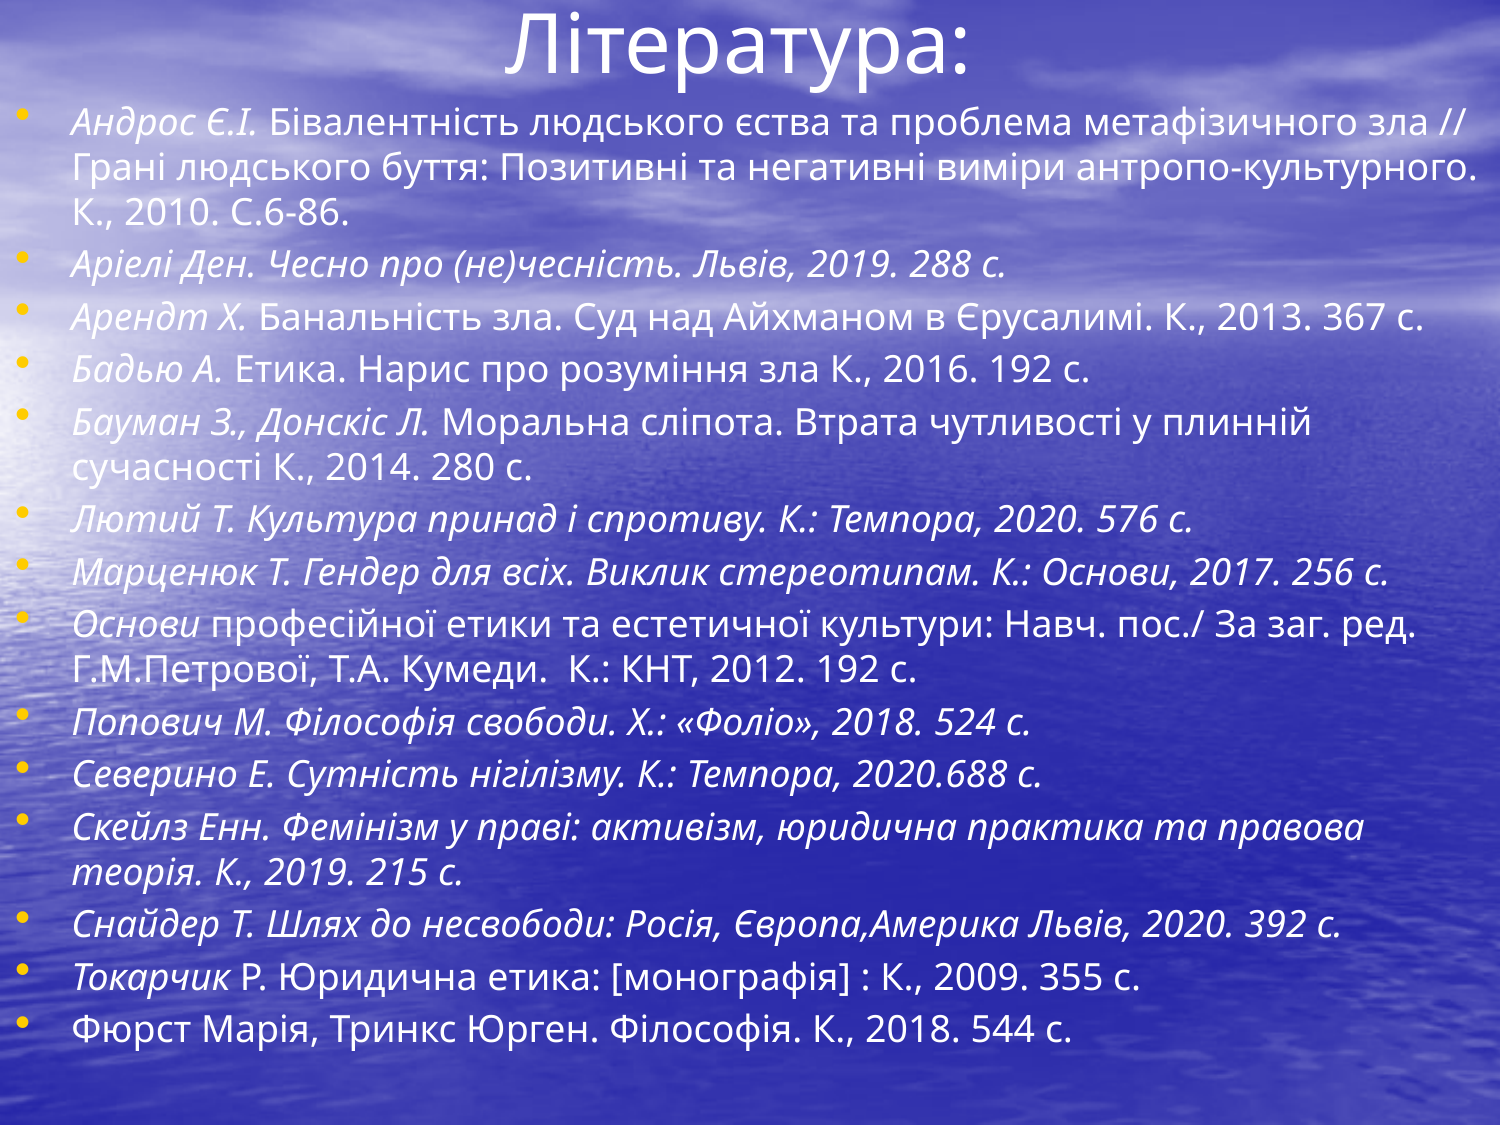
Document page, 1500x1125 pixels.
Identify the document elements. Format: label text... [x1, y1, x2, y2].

title Література: [76, 0, 1402, 89]
list Андрос Є.І. Бівалентність людського єства та проблема метафізичного зла // Грані людського буття: Позитивні та негативні виміри антропо-культурного. К., 2010. С.6-86. Аріелі Ден. Чесно про (не)чесність. Львів, 2019. 288 с. Арендт Х. Банальність зла. Суд над Айхманом в Єрусалимі. К., 2013. 367 с. Бадью А. Етика. Нарис про розуміння зла К., 2016. 192 с. Бауман З., Донскіс Л. Моральна сліпота. Втрата чутливості у плинній сучасності К., 2014. 280 с. Лютий Т. Культура принад і спротиву. К.: Темпора, 2020. 576 с. Марценюк Т. Гендер для всіх. Виклик стереотипам. К.: Основи, 2017. 256 c. Основи професійної етики та естетичної культури: Навч. пос./ За заг. ред. Г.М.Петрової, Т.А. Кумеди. К.: КНТ, 2012. 192 с. Попович М. Філософія свободи. Х.: «Фоліо», 2018. 524 с. Северино Е. Сутність нігілізму. К.: Темпора, 2020.688 с. Скейлз Енн. Фемінізм у праві: активізм, юридична практика та правова теорія. К., 2019. 215 с. Снайдер Т. Шлях до несвободи: Росія, Європа,Америка Львів, 2020. 392 с. Токарчик Р. Юридична етика: [монографія] : К., 2009. 355 с. Фюрст Марія, Тринкс Юрген. Філософія. К., 2018. 544 с. [0, 89, 1500, 1083]
